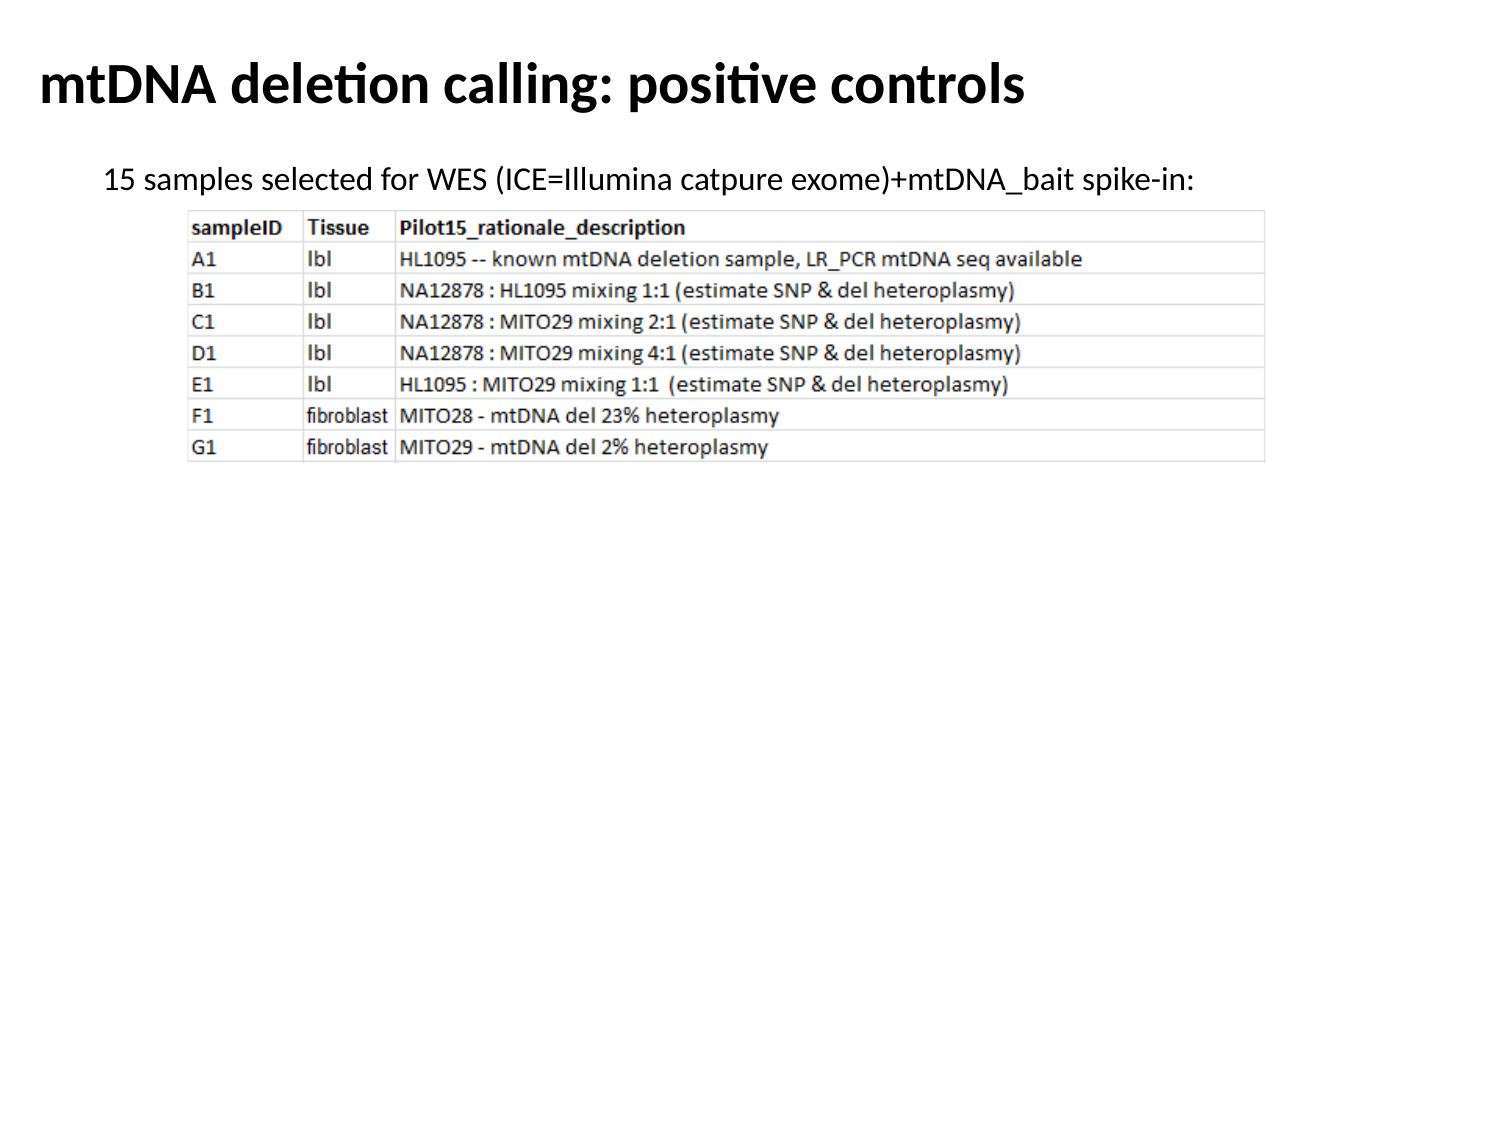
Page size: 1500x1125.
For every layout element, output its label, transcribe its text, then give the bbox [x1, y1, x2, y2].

picture [187, 210, 1266, 463]
title mtDNA deletion calling: positive controls [24, 37, 1425, 118]
list 15 samples selected for WES (ICE=Illumina catpure exome)+mtDNA_bait spike-in: [87, 149, 1425, 211]
